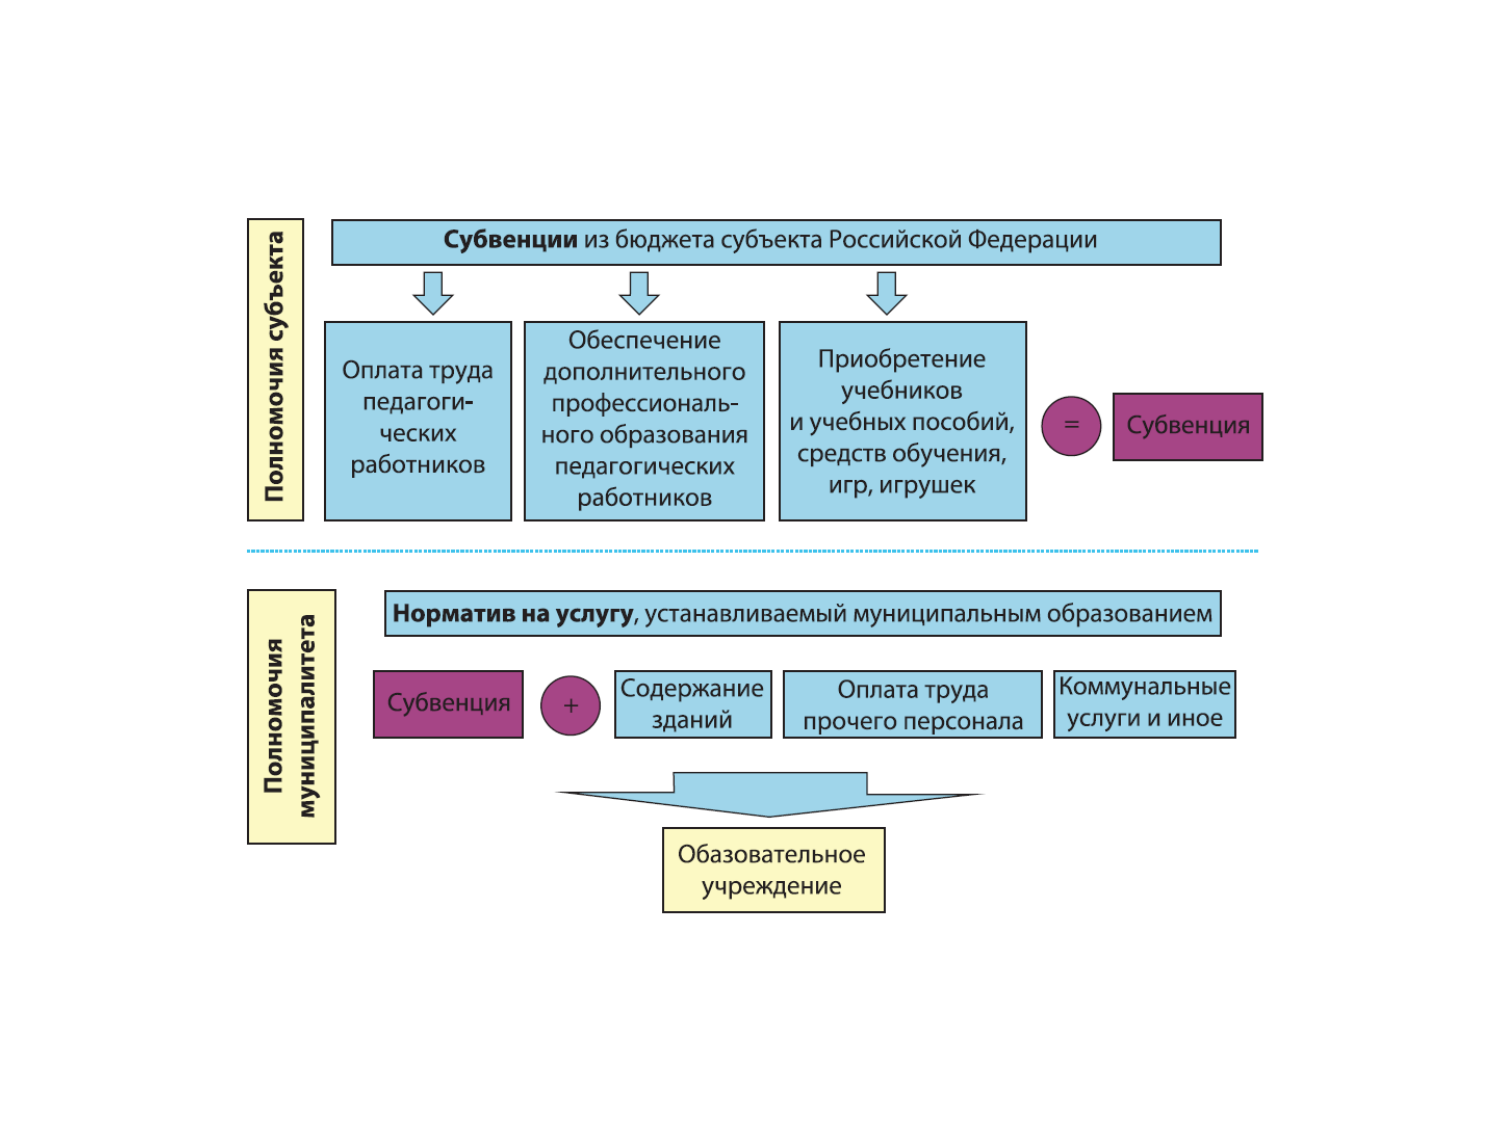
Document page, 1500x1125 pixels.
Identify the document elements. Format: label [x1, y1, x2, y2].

picture [144, 189, 1354, 933]
